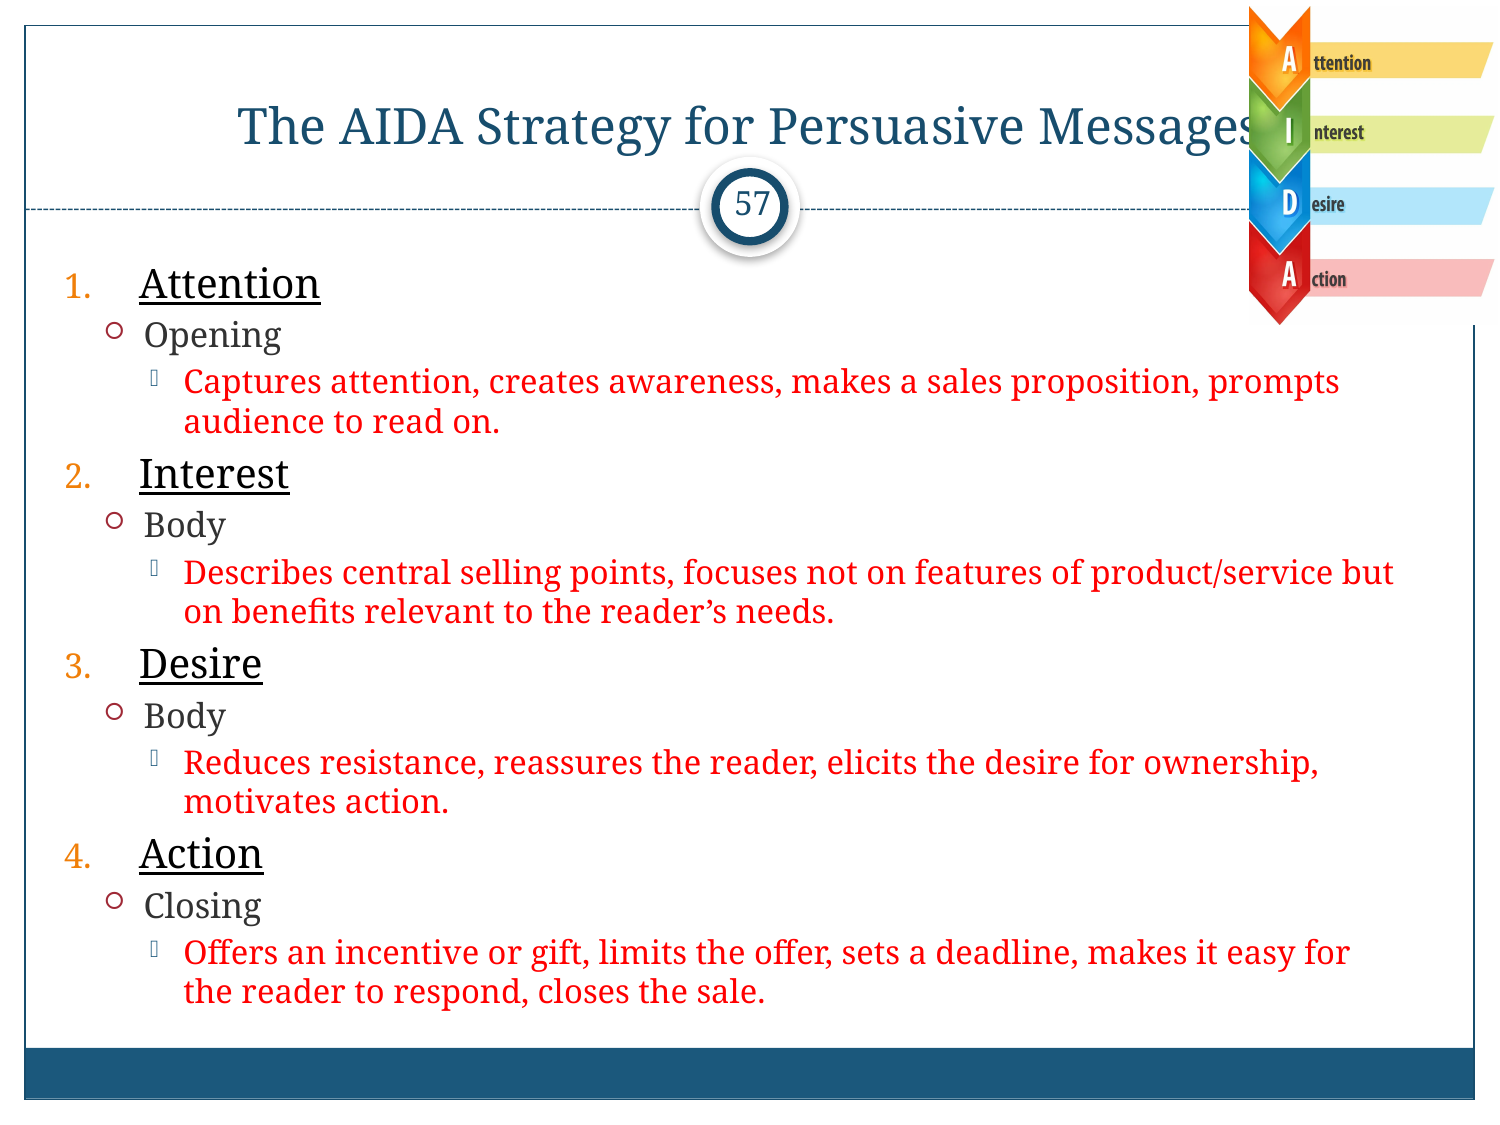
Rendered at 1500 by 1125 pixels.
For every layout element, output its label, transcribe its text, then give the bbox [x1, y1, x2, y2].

title The AIDA Strategy for Persuasive Messages [49, 37, 1242, 162]
picture [1249, 6, 1498, 326]
slide_number 57 [715, 168, 791, 241]
picture [1258, 175, 1268, 186]
list Attention Opening Captures attention, creates awareness, makes a sales proposition, prompts audience to read on. Interest Body Describes central selling points, focuses not on features of product/service but on benefits relevant to the reader’s needs. Desire Body Reduces resistance, reassures the reader, elicits the desire for ownership, motivates action. Action Closing Offers an incentive or gift, limits the offer, sets a deadline, makes it easy for the reader to respond, closes the sale. [49, 250, 1413, 1025]
